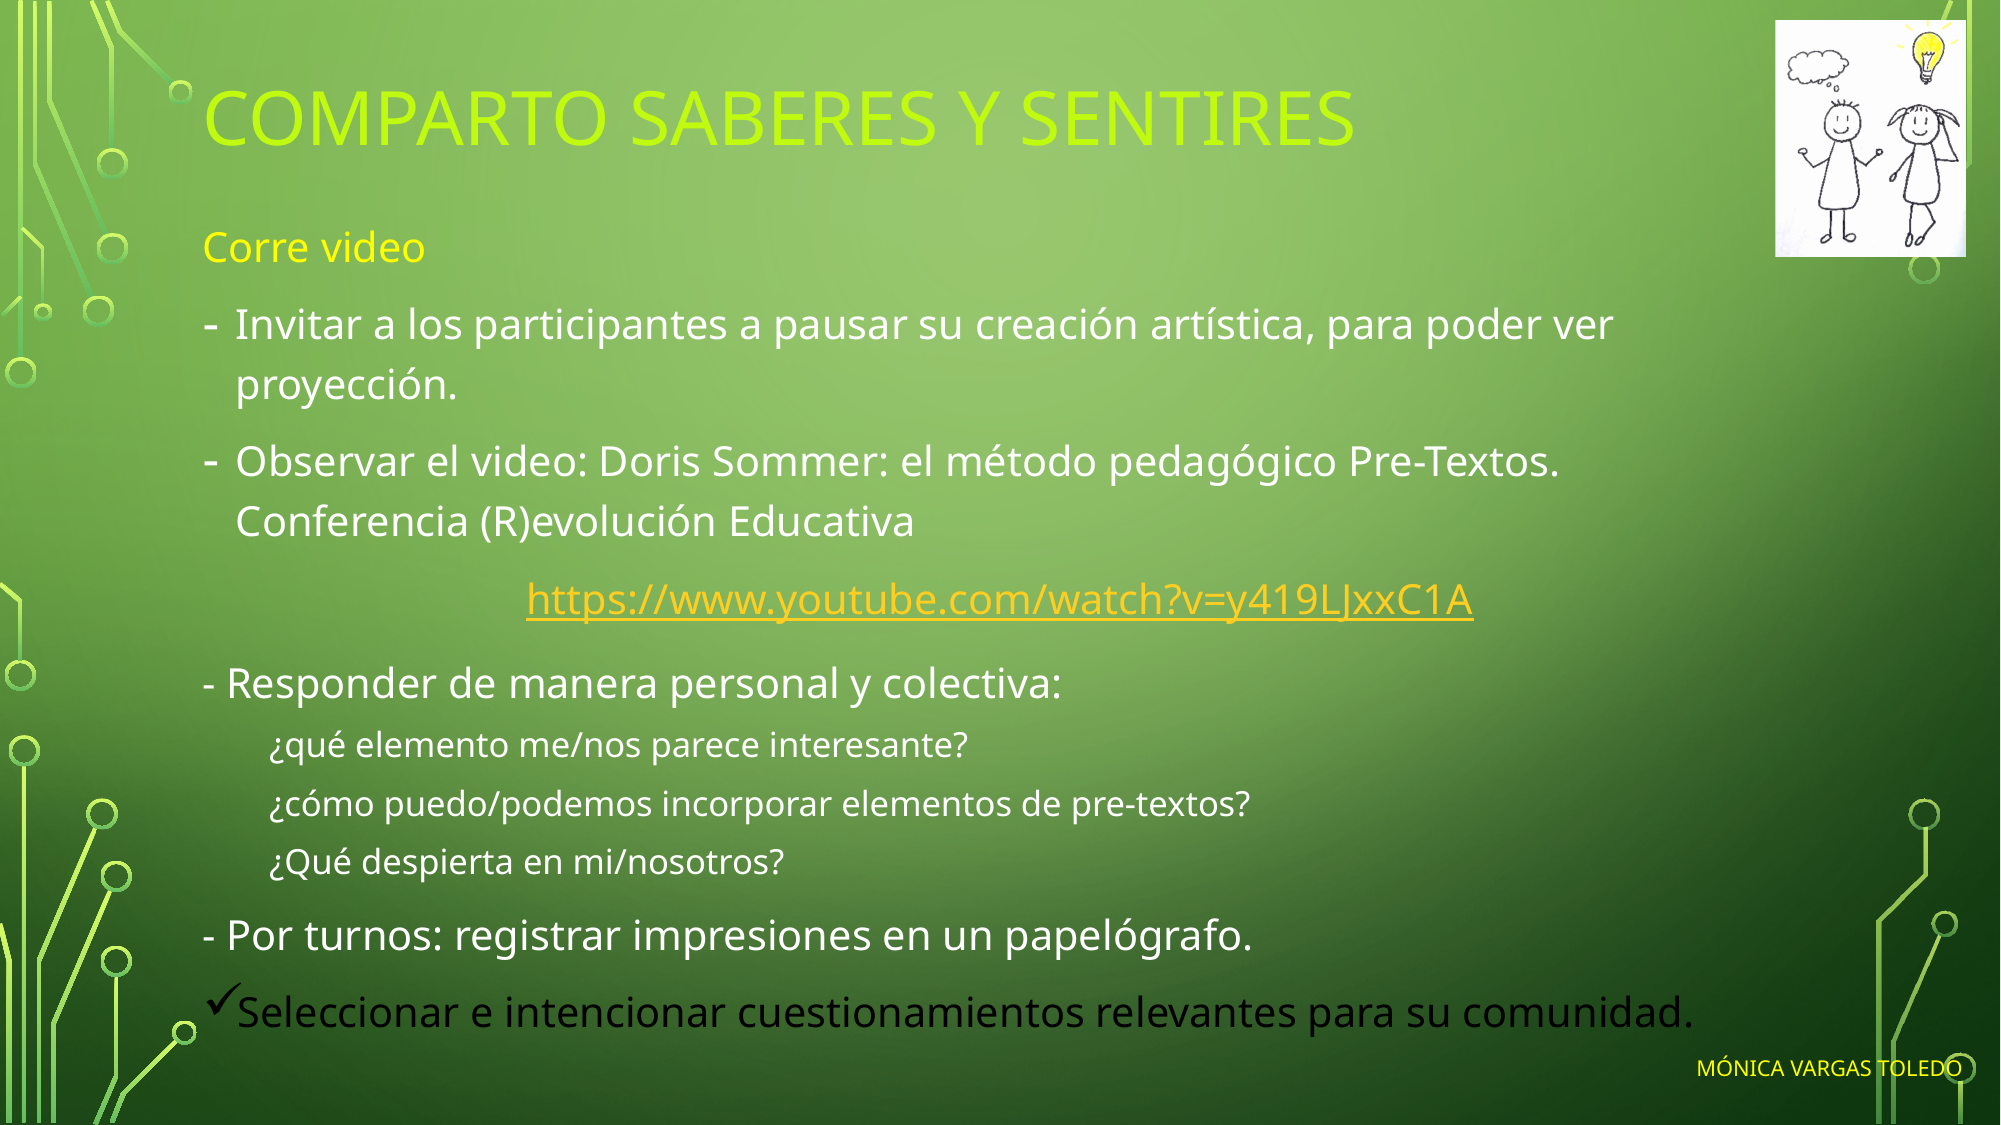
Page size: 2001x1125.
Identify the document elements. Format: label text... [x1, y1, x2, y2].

text_box Mónica Vargas Toledo [954, 1037, 1978, 1098]
title Comparto saberes y sentires [187, 0, 1813, 203]
picture [1775, 20, 1967, 257]
list Corre video Invitar a los participantes a pausar su creación artística, para poder ver proyección. Observar el video: Doris Sommer: el método pedagógico Pre-Textos. Conferencia (R)evolución Educativa https://www.youtube.com/watch?v=y419LJxxC1A - Responder de manera personal y colectiva: ¿qué elemento me/nos parece interesante? ¿cómo puedo/podemos incorporar elementos de pre-textos? ¿Qué despierta en mi/nosotros? - Por turnos: registrar impresiones en un papelógrafo. Seleccionar e intencionar cuestionamientos relevantes para su comunidad. [187, 203, 1813, 1052]
